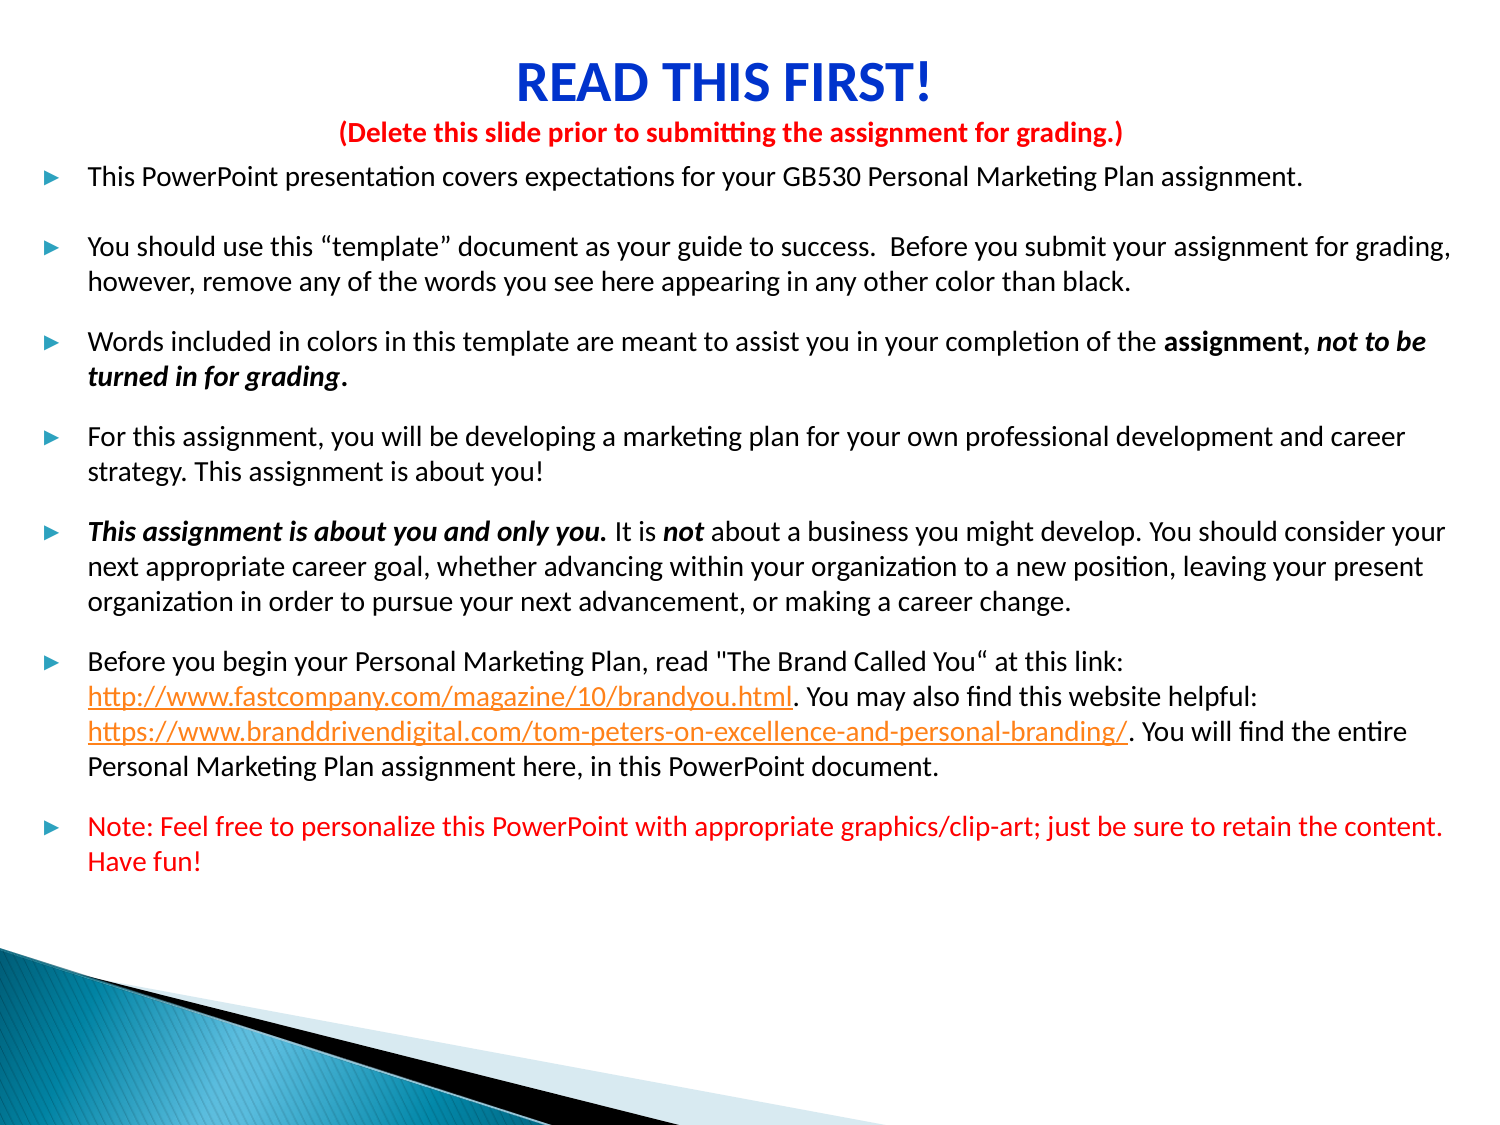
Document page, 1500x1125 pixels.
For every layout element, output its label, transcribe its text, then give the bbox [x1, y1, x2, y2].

title READ THIS FIRST! (Delete this slide prior to submitting the assignment for grading.) [38, 41, 1425, 150]
picture [0, 947, 12, 953]
list This PowerPoint presentation covers expectations for your GB530 Personal Marketing Plan assignment. You should use this “template” document as your guide to success. Before you submit your assignment for grading, however, remove any of the words you see here appearing in any other color than black. Words included in colors in this template are meant to assist you in your completion of the assignment, not to be turned in for grading. For this assignment, you will be developing a marketing plan for your own professional development and career strategy. This assignment is about you! This assignment is about you and only you. It is not about a business you might develop. You should consider your next appropriate career goal, whether advancing within your organization to a new position, leaving your present organization in order to pursue your next advancement, or making a career change. Before you begin your Personal Marketing Plan, read "The Brand Called You“ at this link: http://www.fastcompany.com/magazine/10/brandyou.html. You may also find this website helpful: https://www.branddrivendigital.com/tom-peters-on-excellence-and-personal-branding/. You will find the entire Personal Marketing Plan assignment here, in this PowerPoint document. Note: Feel free to personalize this PowerPoint with appropriate graphics/clip-art; just be sure to retain the content. Have fun! [12, 149, 1488, 1125]
